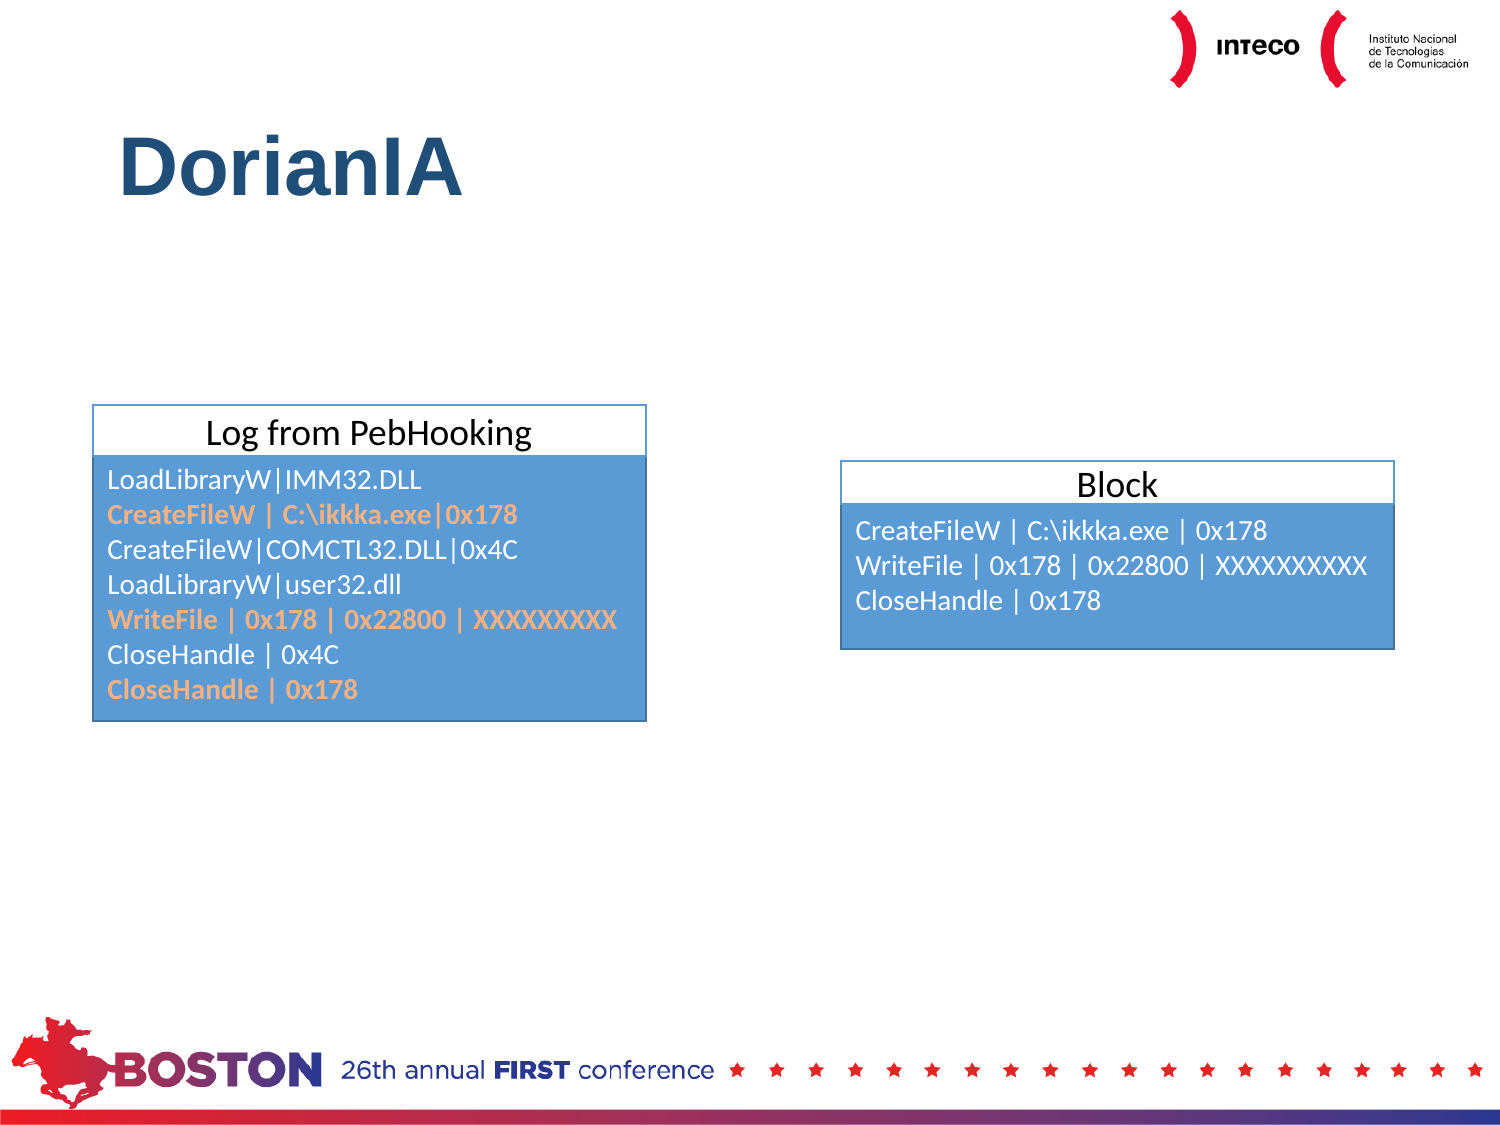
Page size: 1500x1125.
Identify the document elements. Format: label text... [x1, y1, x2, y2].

title DorianIA [103, 59, 1397, 278]
picture [0, 0, 1500, 1125]
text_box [92, 404, 646, 721]
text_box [840, 460, 1394, 650]
